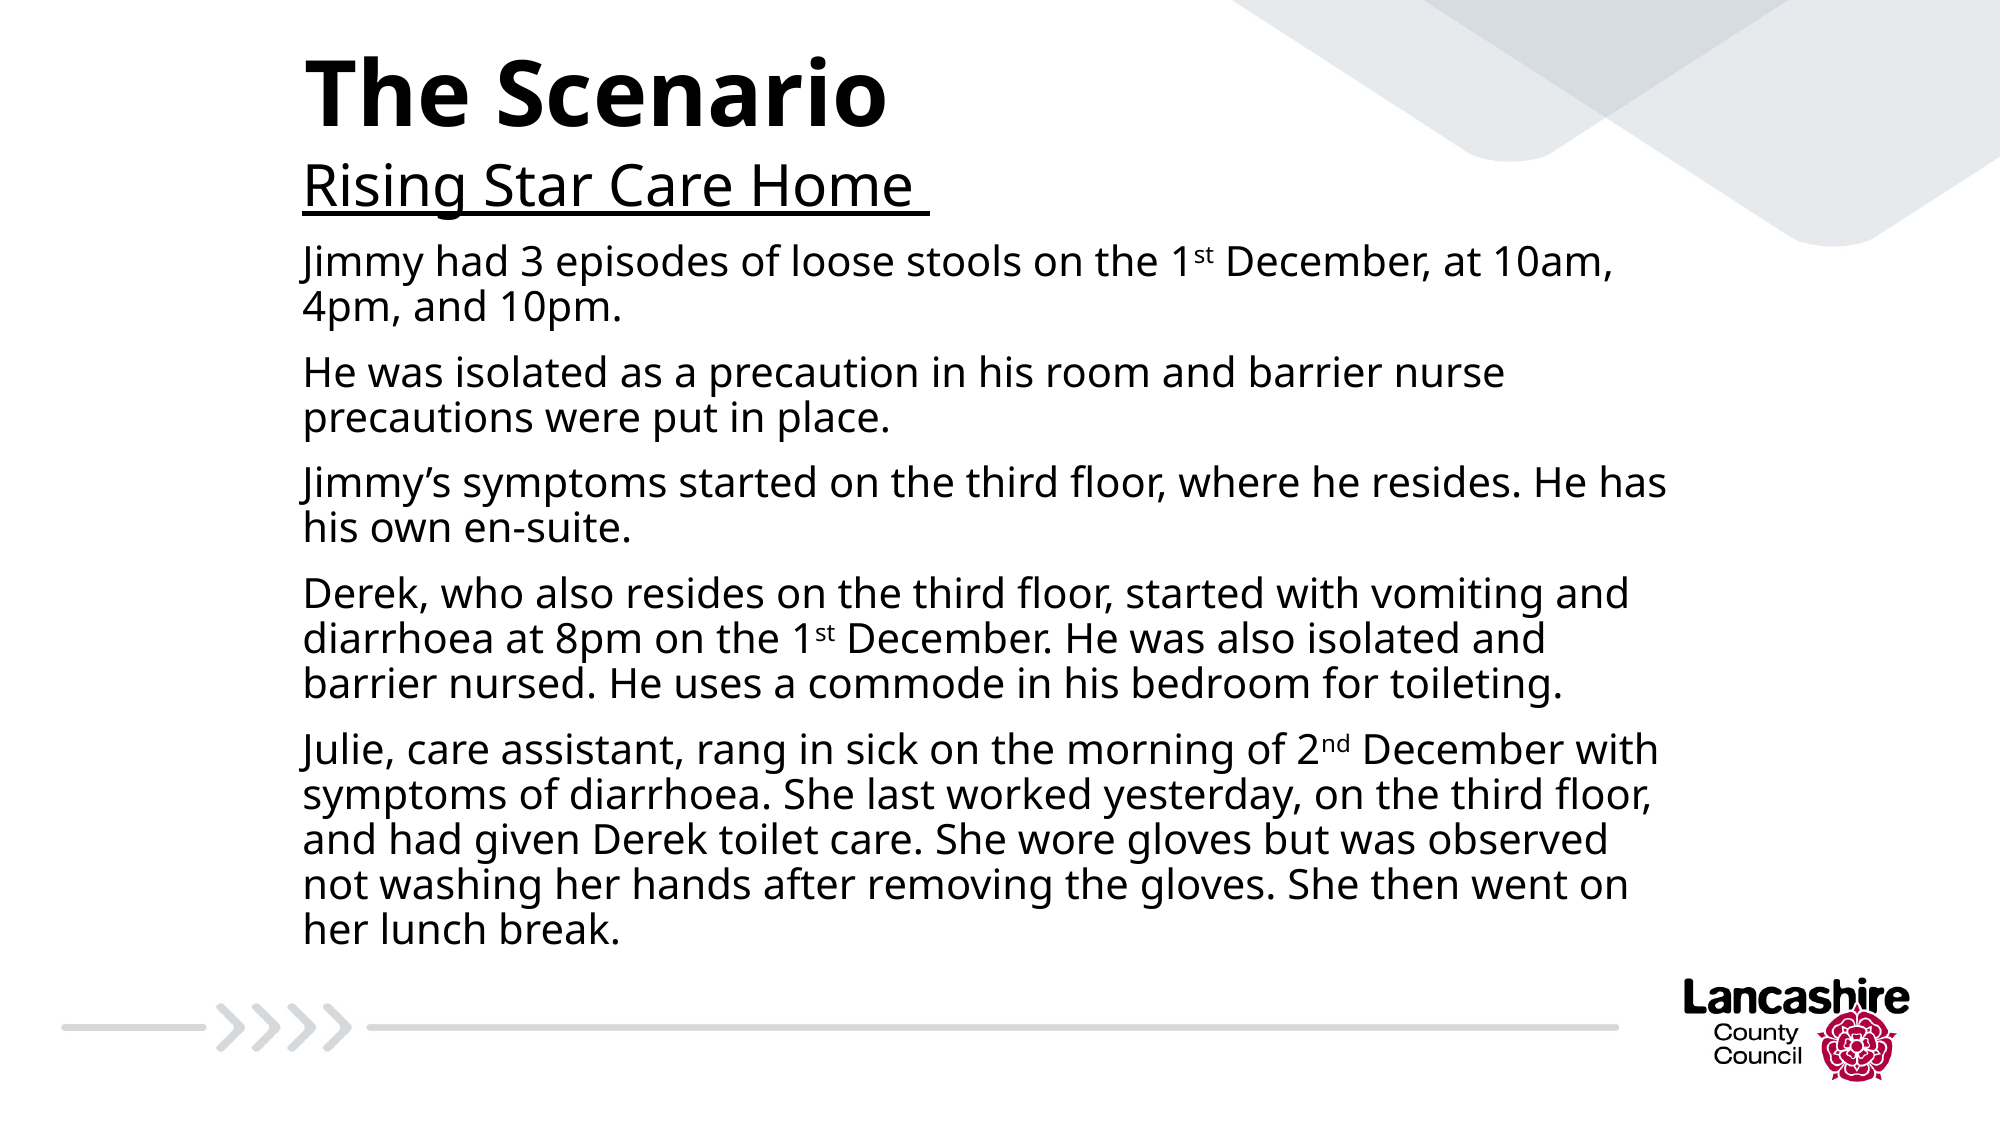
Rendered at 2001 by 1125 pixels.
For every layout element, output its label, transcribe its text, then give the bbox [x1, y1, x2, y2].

list Rising Star Care Home Jimmy had 3 episodes of loose stools on the 1st December, at 10am, 4pm, and 10pm. He was isolated as a precaution in his room and barrier nurse precautions were put in place. Jimmy’s symptoms started on the third floor, where he resides. He has his own en-suite. Derek, who also resides on the third floor, started with vomiting and diarrhoea at 8pm on the 1st December. He was also isolated and barrier nursed. He uses a commode in his bedroom for toileting. Julie, care assistant, rang in sick on the morning of 2nd December with symptoms of diarrhoea. She last worked yesterday, on the third floor, and had given Derek toilet care. She wore gloves but was observed not washing her hands after removing the gloves. She then went on her lunch break. [287, 148, 1700, 964]
title The Scenario [289, 19, 1699, 148]
picture [0, 0, 2000, 1125]
